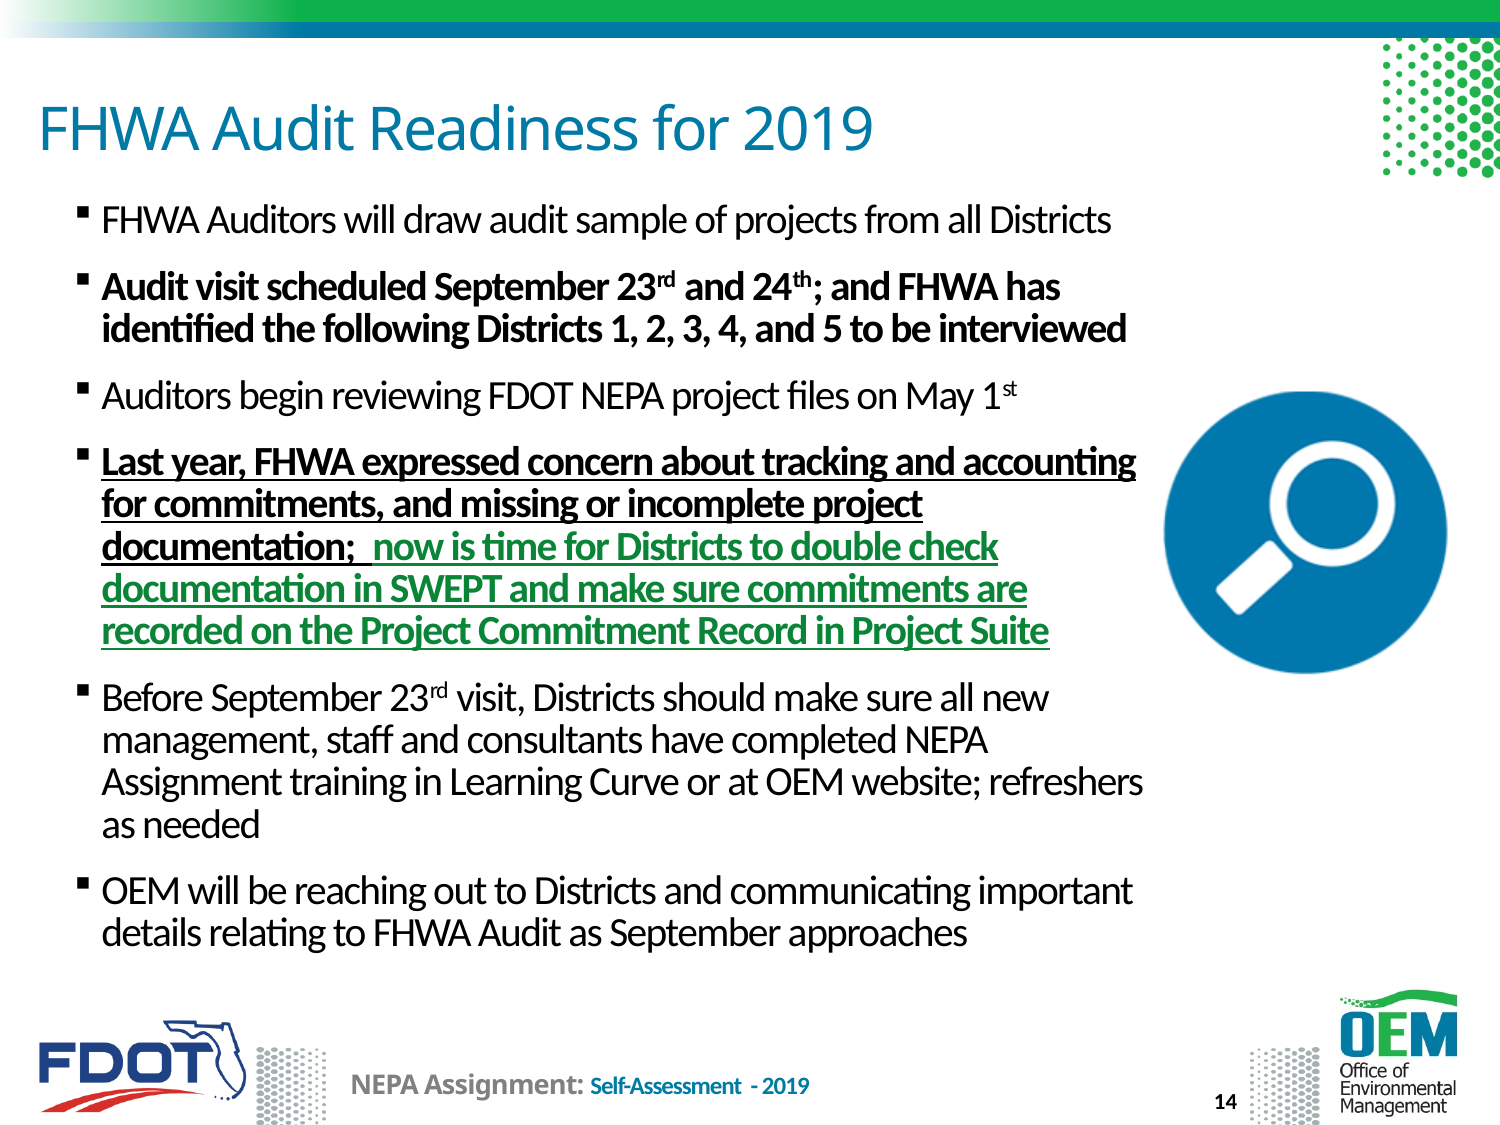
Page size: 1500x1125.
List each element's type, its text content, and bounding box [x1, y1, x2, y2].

picture [1379, 39, 1500, 180]
picture [1162, 375, 1463, 688]
picture [35, 1016, 332, 1125]
picture [1243, 981, 1472, 1125]
list FHWA Auditors will draw audit sample of projects from all Districts Audit visit scheduled September 23rd and 24th; and FHWA has identified the following Districts 1, 2, 3, 4, and 5 to be interviewed Auditors begin reviewing FDOT NEPA project files on May 1st Last year, FHWA expressed concern about tracking and accounting for commitments, and missing or incomplete project documentation; now is time for Districts to double check documentation in SWEPT and make sure commitments are recorded on the Project Commitment Record in Project Suite Before September 23rd visit, Districts should make sure all new management, staff and consultants have completed NEPA Assignment training in Learning Curve or at OEM website; refreshers as needed OEM will be reaching out to Districts and communicating important details relating to FHWA Audit as September approaches [37, 200, 1150, 1013]
title FHWA Audit Readiness for 2019 [37, 45, 1388, 163]
slide_number 14 [1149, 1054, 1238, 1114]
